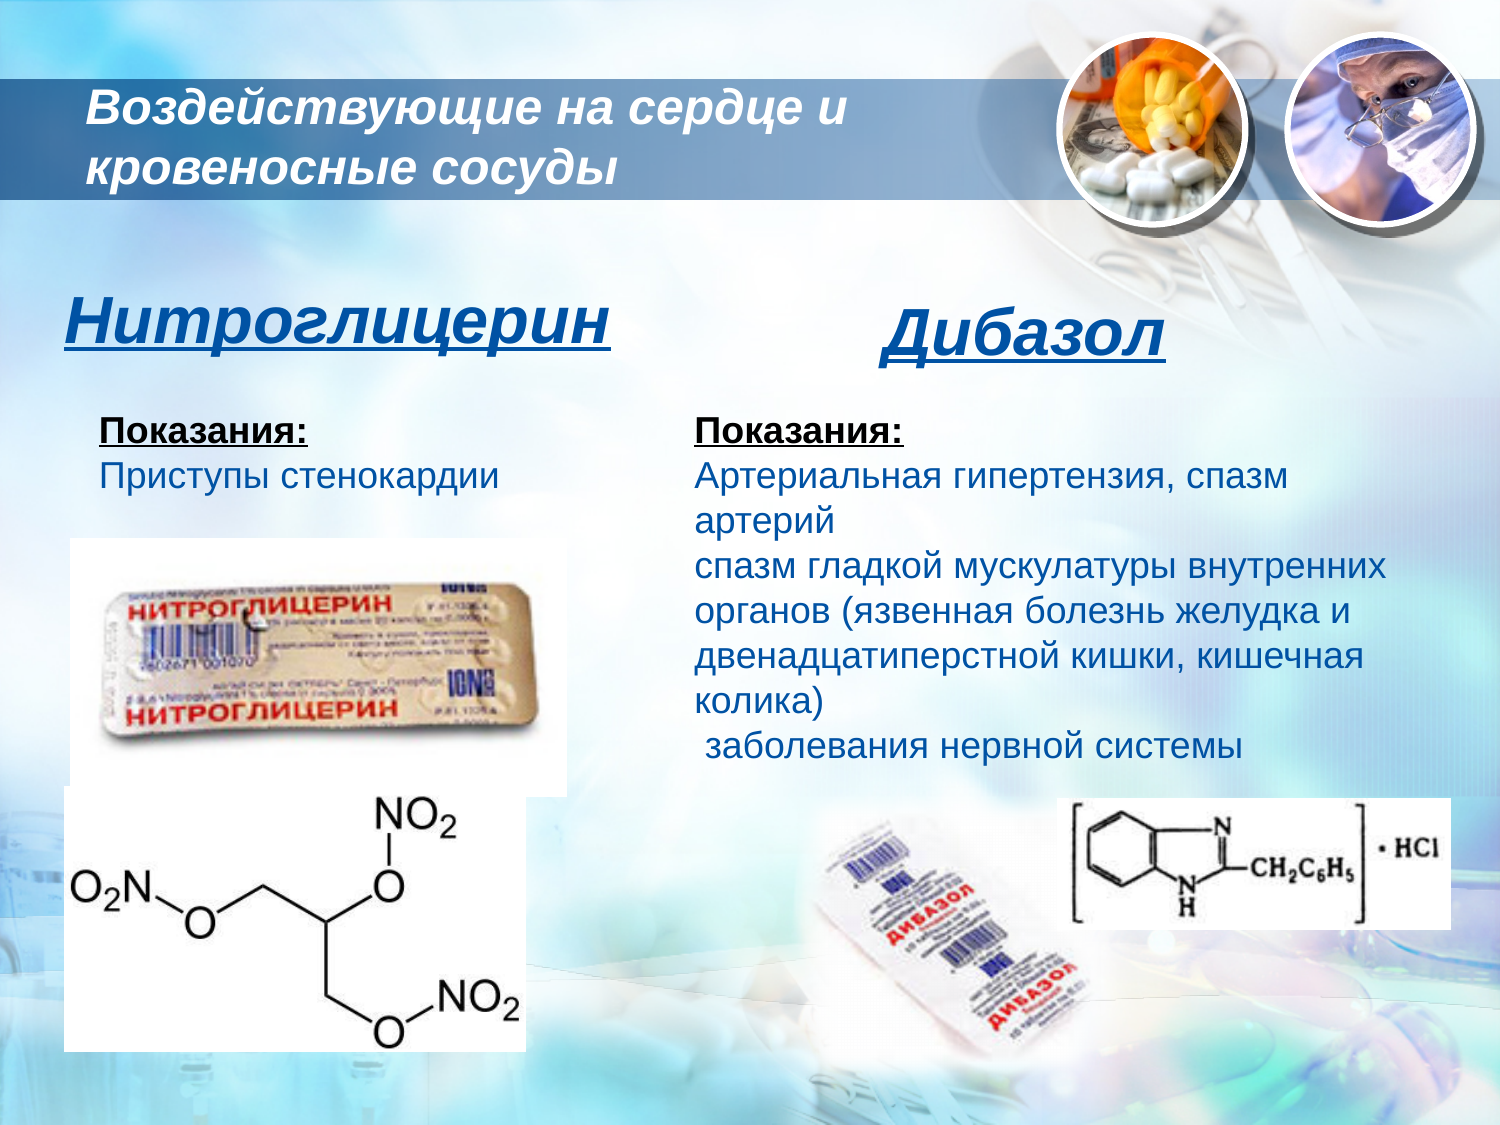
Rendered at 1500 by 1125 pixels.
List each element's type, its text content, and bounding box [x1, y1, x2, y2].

text_box Показания: Артериальная гипертензия, спазм артерий спазм гладкой мускулатуры внутренних органов (язвенная болезнь желудка и двенадцатиперстной кишки, кишечная колика) заболевания нервной системы [679, 398, 1430, 774]
text_box Дибазол [868, 281, 1182, 376]
title Воздействующие на сердце и кровеносные сосуды [70, 70, 1046, 259]
text_box Показания: Приступы стенокардии [84, 398, 516, 537]
text_box Нитроглицерин [49, 269, 626, 365]
picture [0, 0, 1500, 1125]
